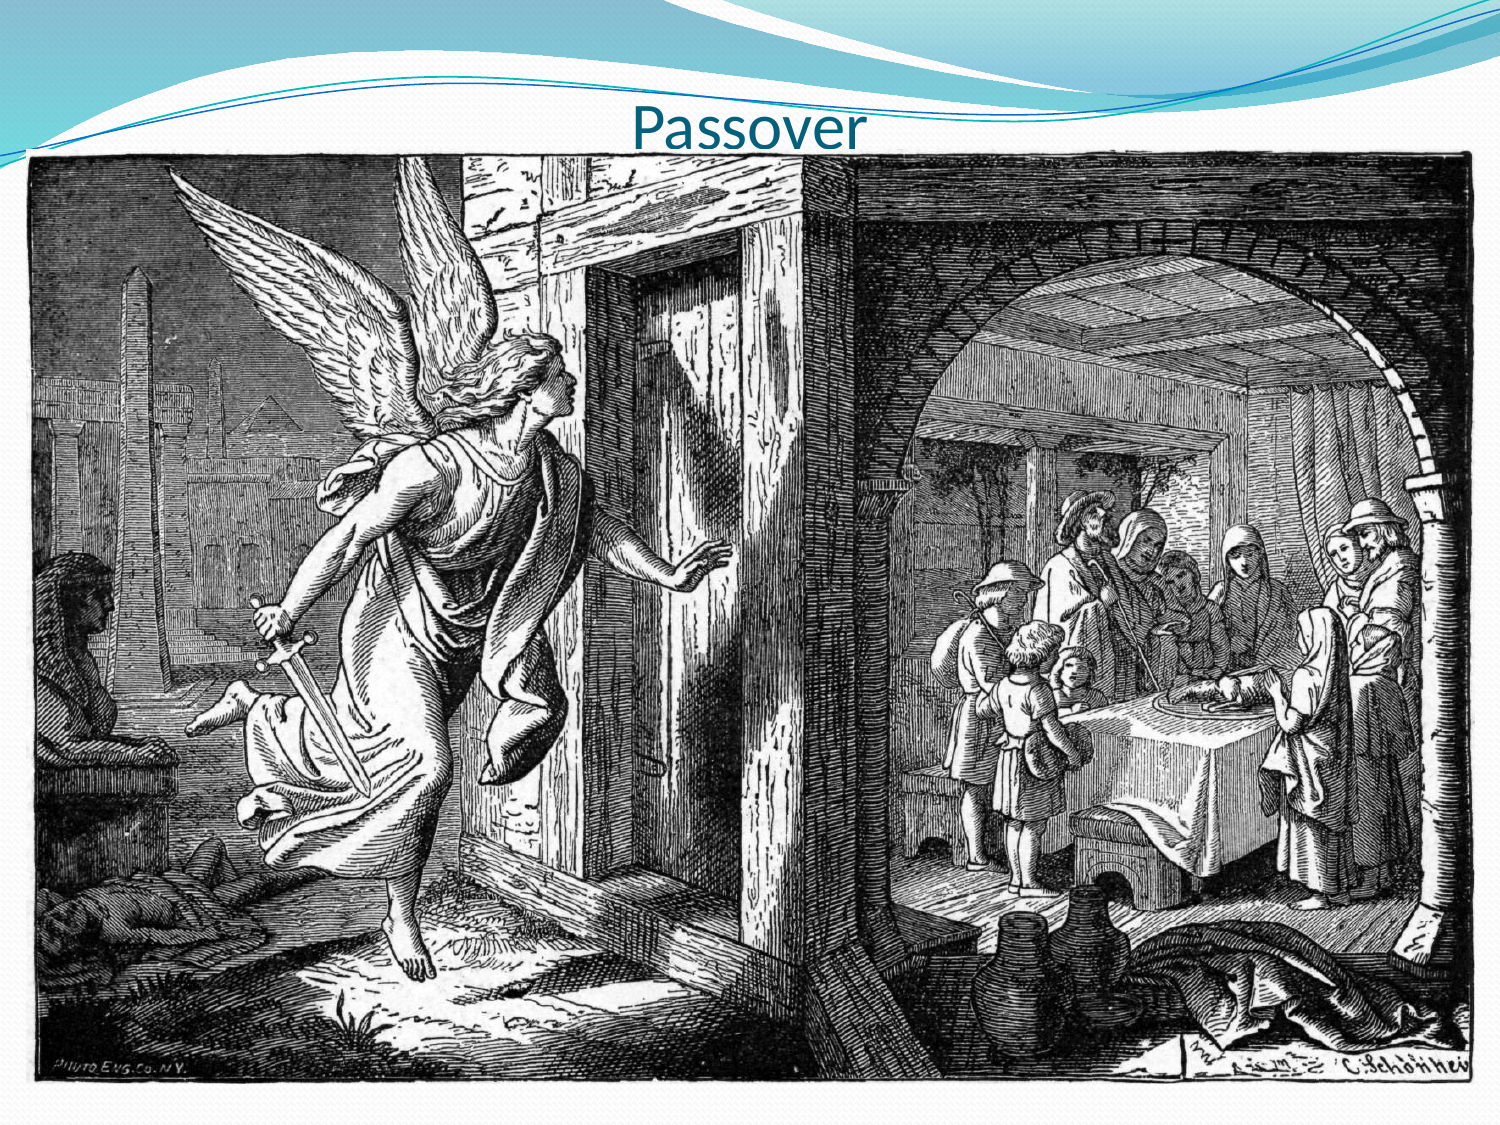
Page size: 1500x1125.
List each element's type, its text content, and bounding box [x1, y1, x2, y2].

picture [26, 149, 1476, 1084]
title Passover [112, 75, 1388, 149]
